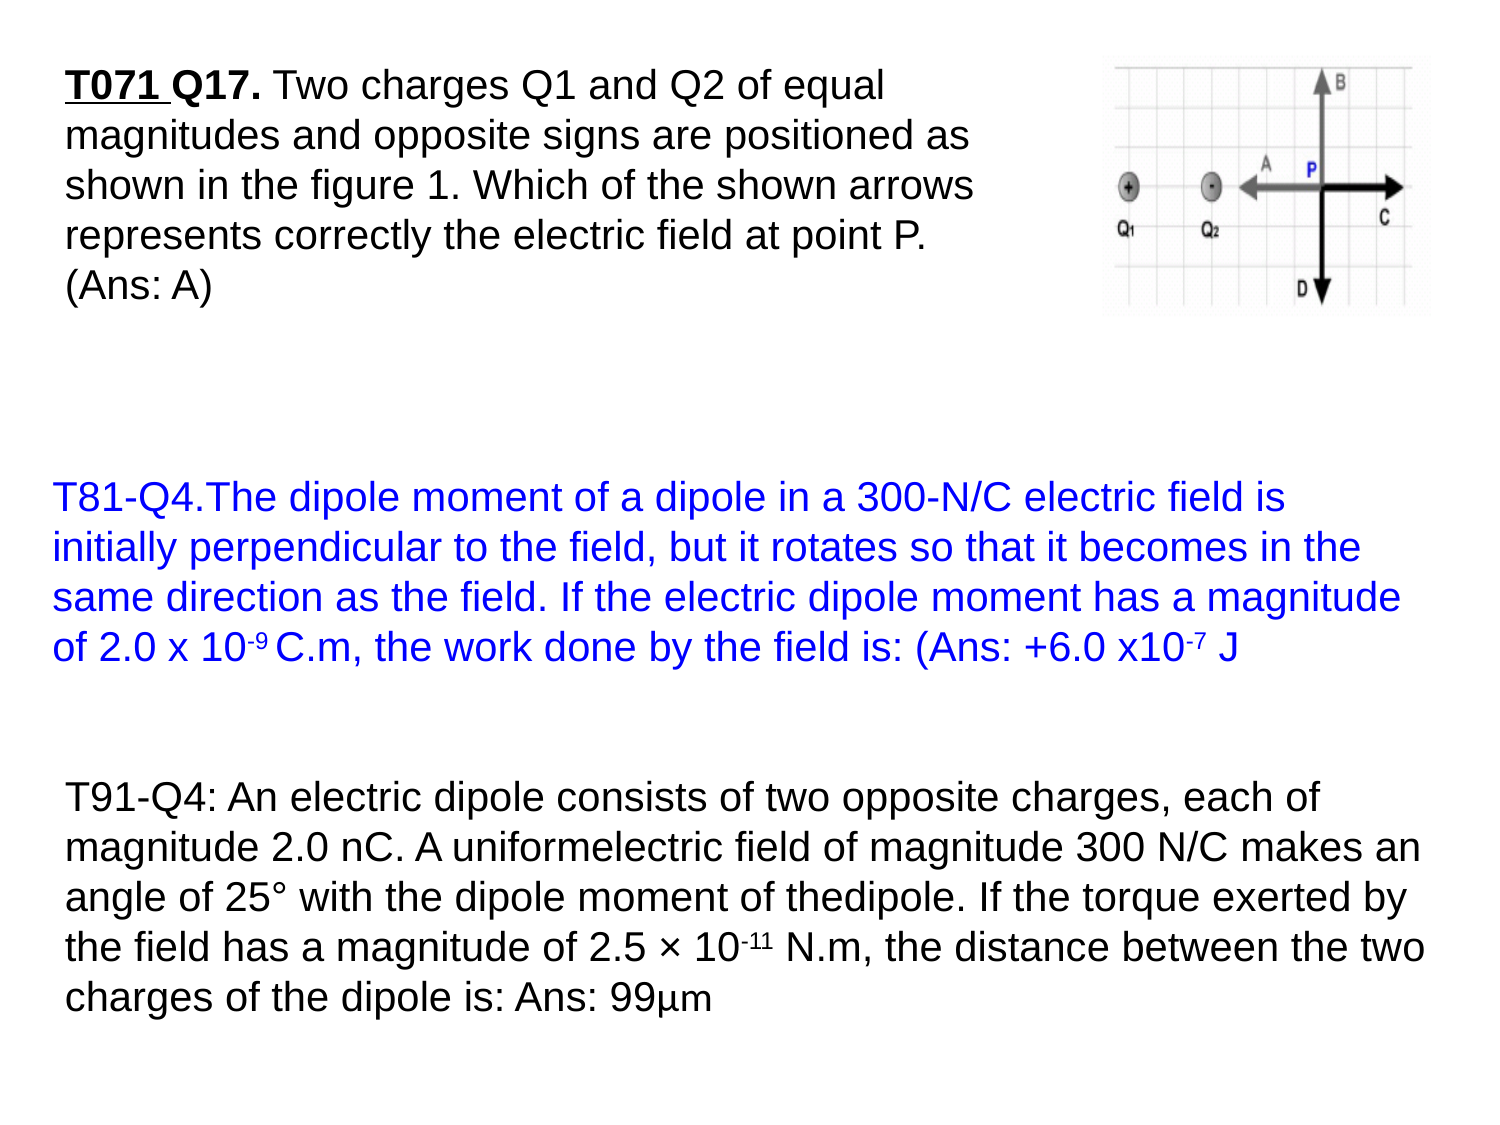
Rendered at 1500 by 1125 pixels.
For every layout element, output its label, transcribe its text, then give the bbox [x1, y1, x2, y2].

text_box T81-Q4.The dipole moment of a dipole in a 300-N/C electric field is initially perpendicular to the field, but it rotates so that it becomes in the same direction as the field. If the electric dipole moment has a magnitude of 2.0 x 10-9 C.m, the work done by the field is: (Ans: +6.0 x10-7 J [37, 462, 1438, 663]
text_box T91-Q4: An electric dipole consists of two opposite charges, each of magnitude 2.0 nC. A uniformelectric field of magnitude 300 N/C makes an angle of 25° with the dipole moment of thedipole. If the torque exerted by the field has a magnitude of 2.5 × 10-11 N.m, the distance between the two charges of the dipole is: Ans: 99μm [50, 762, 1450, 1025]
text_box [49, 49, 1449, 338]
